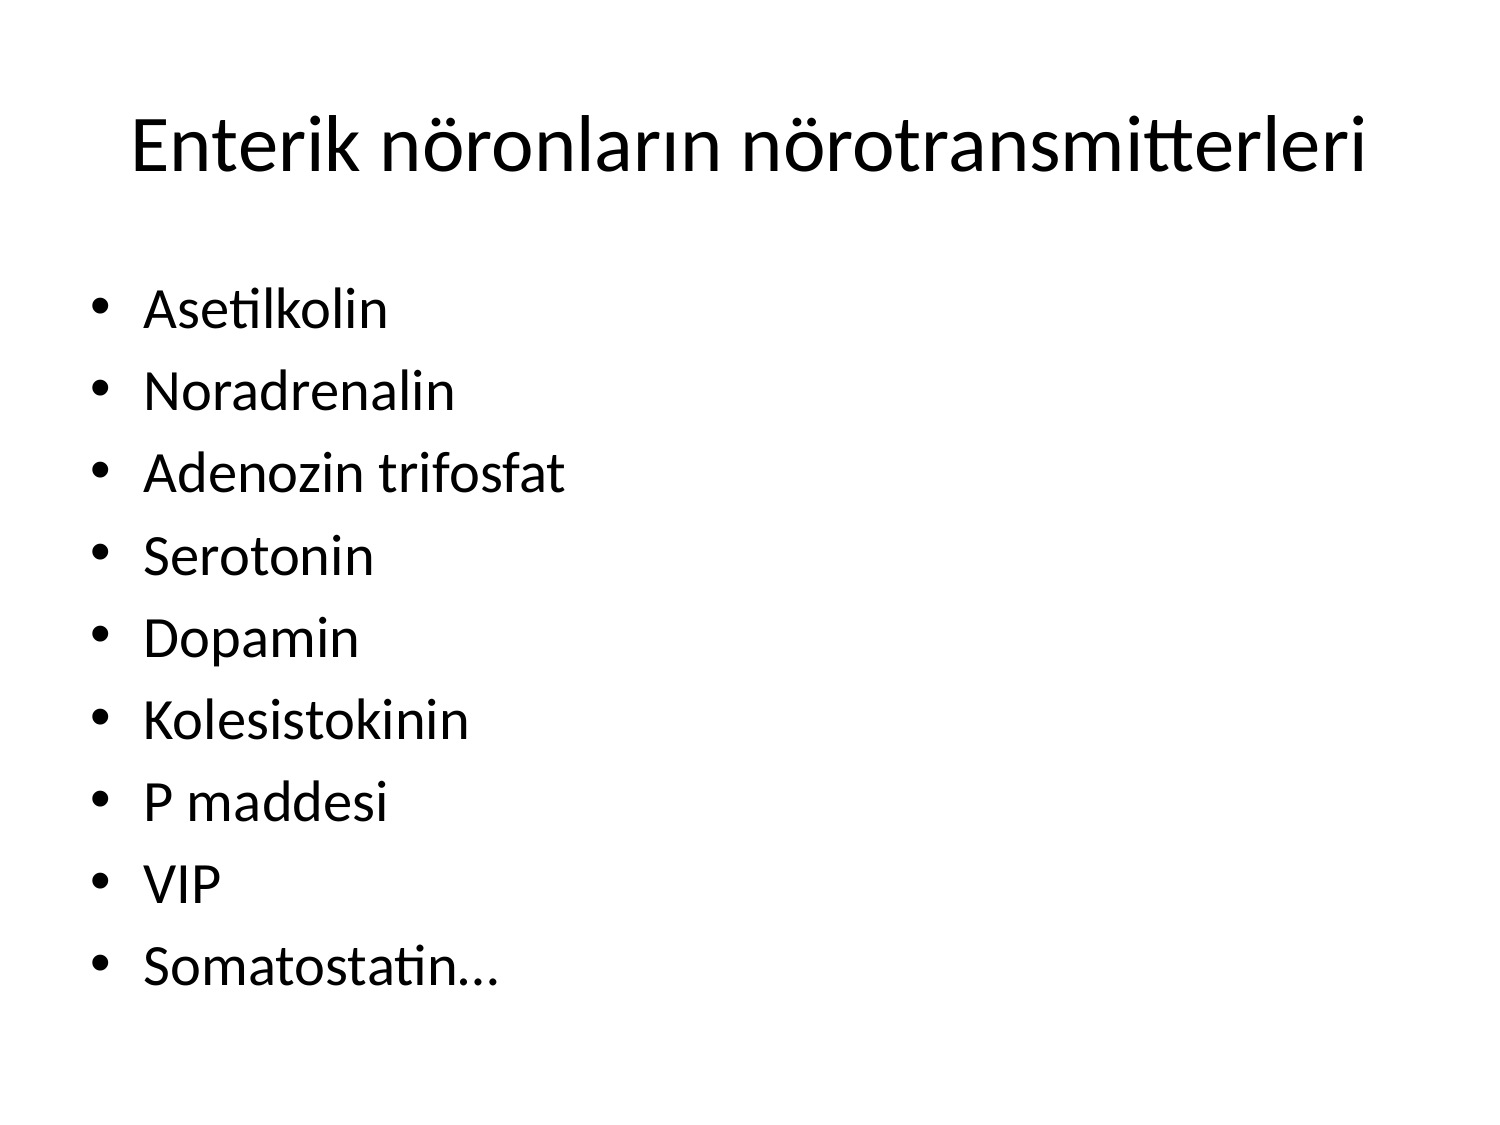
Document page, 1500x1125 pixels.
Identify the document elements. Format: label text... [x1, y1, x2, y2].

list Asetilkolin Noradrenalin Adenozin trifosfat Serotonin Dopamin Kolesistokinin P maddesi VIP Somatostatin… [75, 262, 1425, 1005]
title Enterik nöronların nörotransmitterleri [75, 45, 1425, 233]
